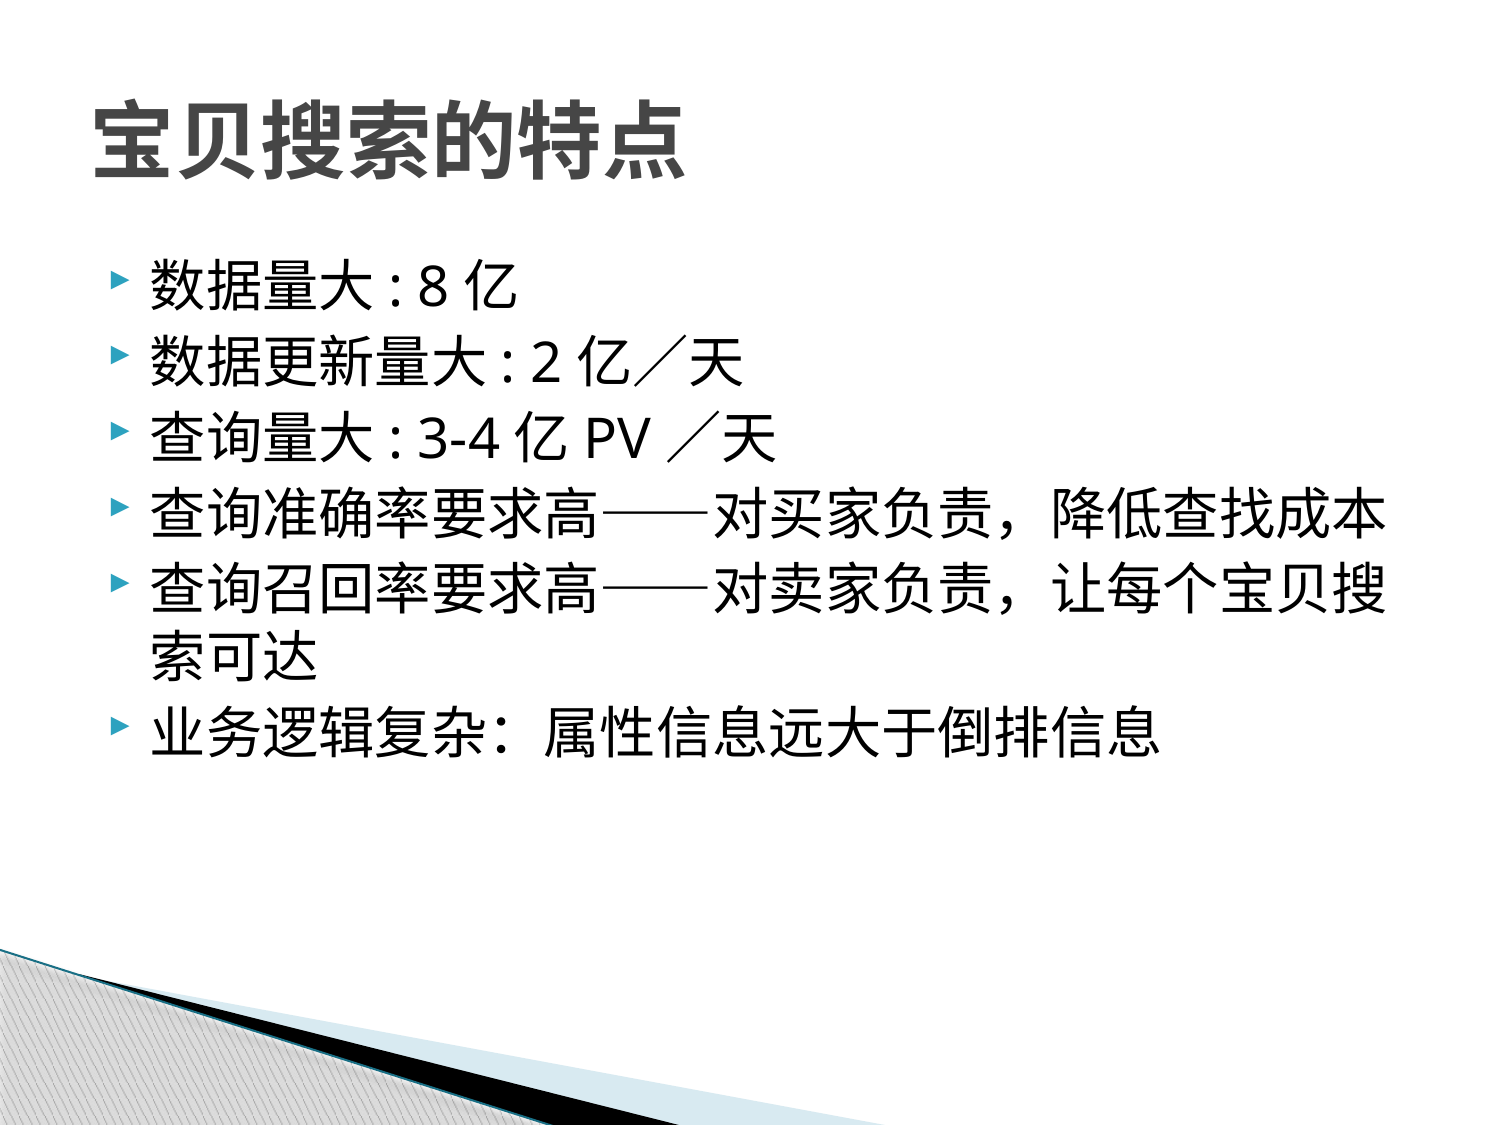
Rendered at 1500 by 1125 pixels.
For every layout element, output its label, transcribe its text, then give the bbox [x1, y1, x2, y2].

title 宝贝搜索的特点 [75, 45, 1425, 233]
list 数据量大: 8亿 数据更新量大: 2亿／天 查询量大: 3-4亿PV／天 查询准确率要求高——对买家负责，降低查找成本 查询召回率要求高——对卖家负责，让每个宝贝搜索可达 业务逻辑复杂：属性信息远大于倒排信息 [75, 243, 1425, 986]
